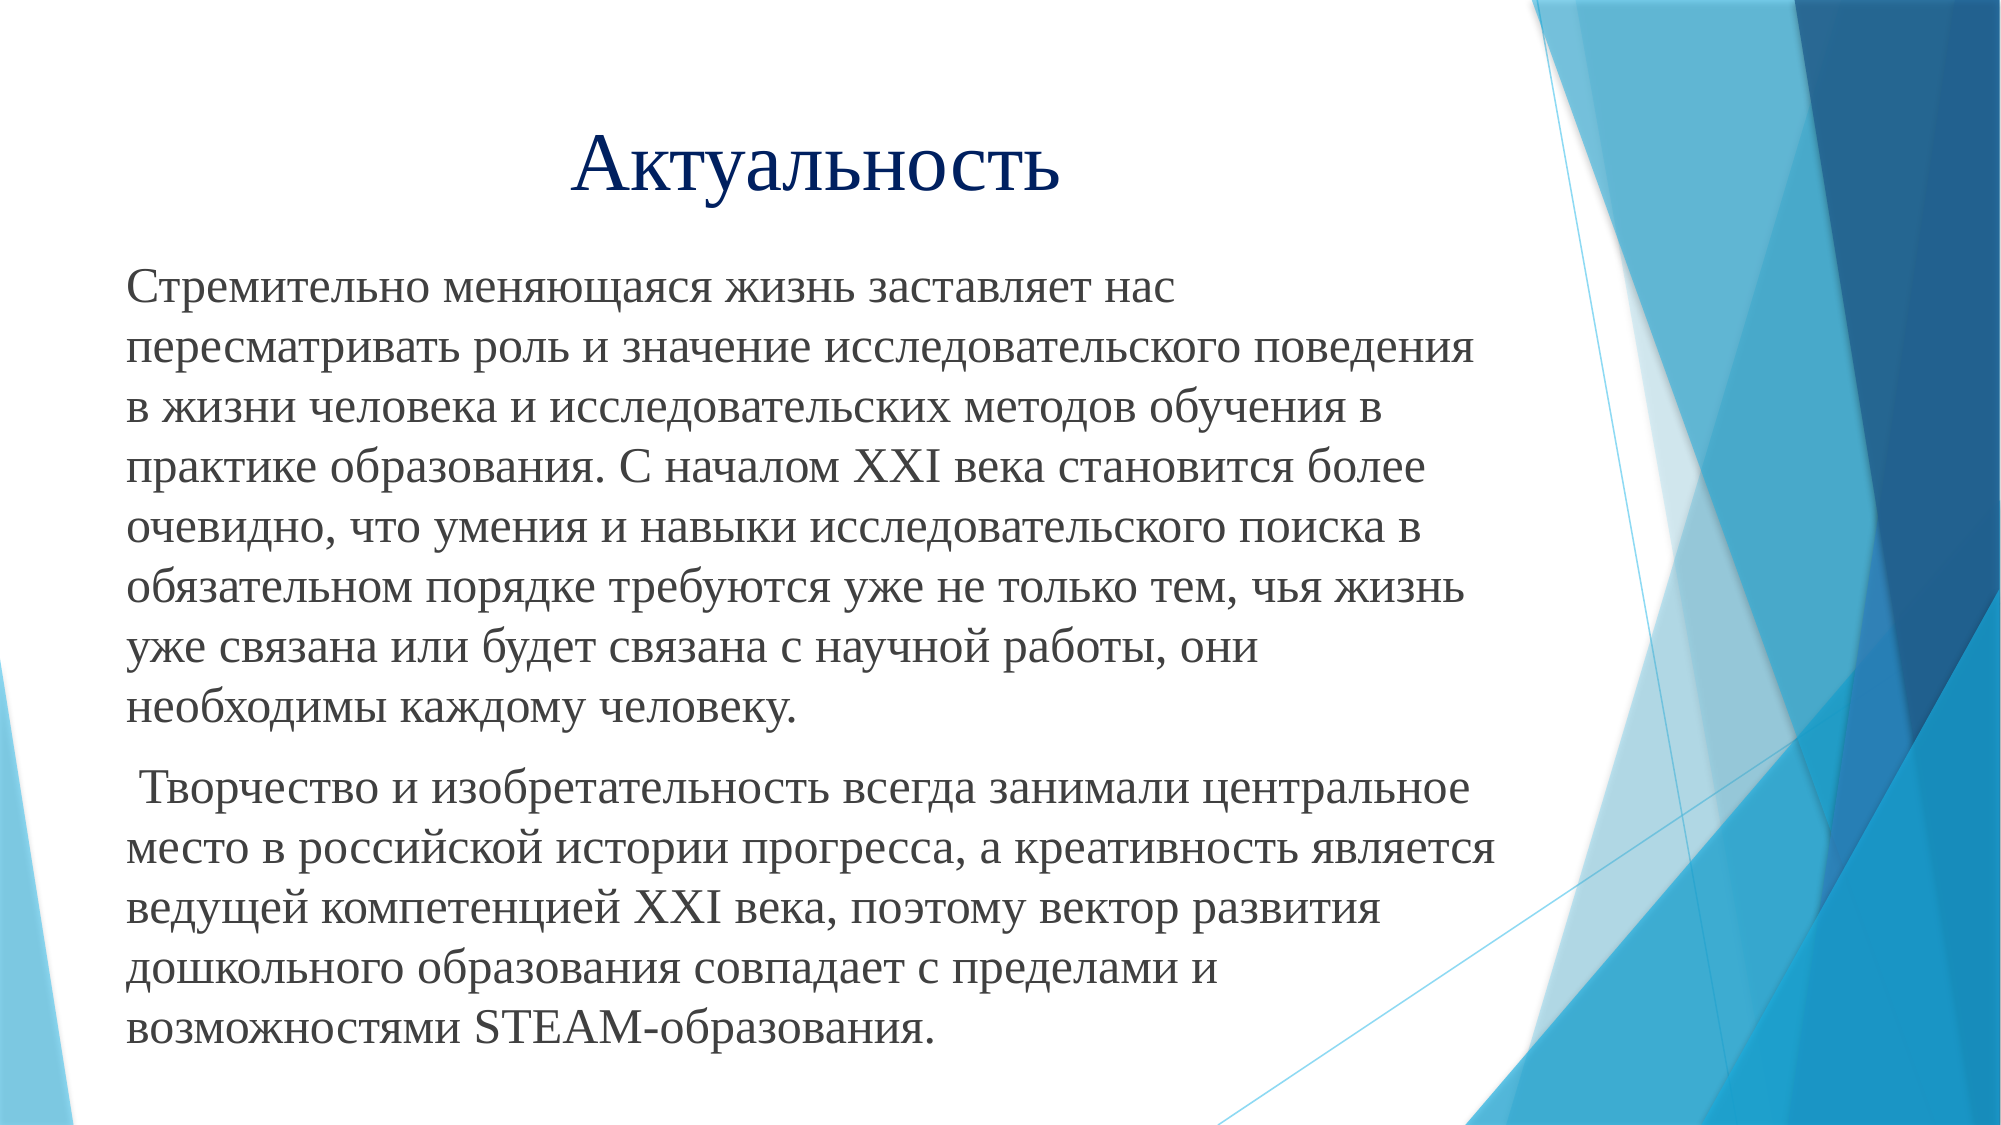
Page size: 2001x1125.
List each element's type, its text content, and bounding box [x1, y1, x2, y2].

title Актуальность [111, 99, 1522, 245]
list Стремительно меняющаяся жизнь заставляет нас пересматривать роль и значение исследовательского поведения в жизни человека и исследовательских методов обучения в практике образования. С началом ХХI века становится более очевидно, что умения и навыки исследовательского поиска в обязательном порядке требуются уже не только тем, чья жизнь уже связана или будет связана с научной работы, они необходимы каждому человеку. Творчество и изобретательность всегда занимали центральное место в российской истории прогресса, а креативность является ведущей компетенцией XXI века, поэтому вектор развития дошкольного образования совпадает с пределами и возможностями STEАM-образования. [111, 245, 1522, 991]
